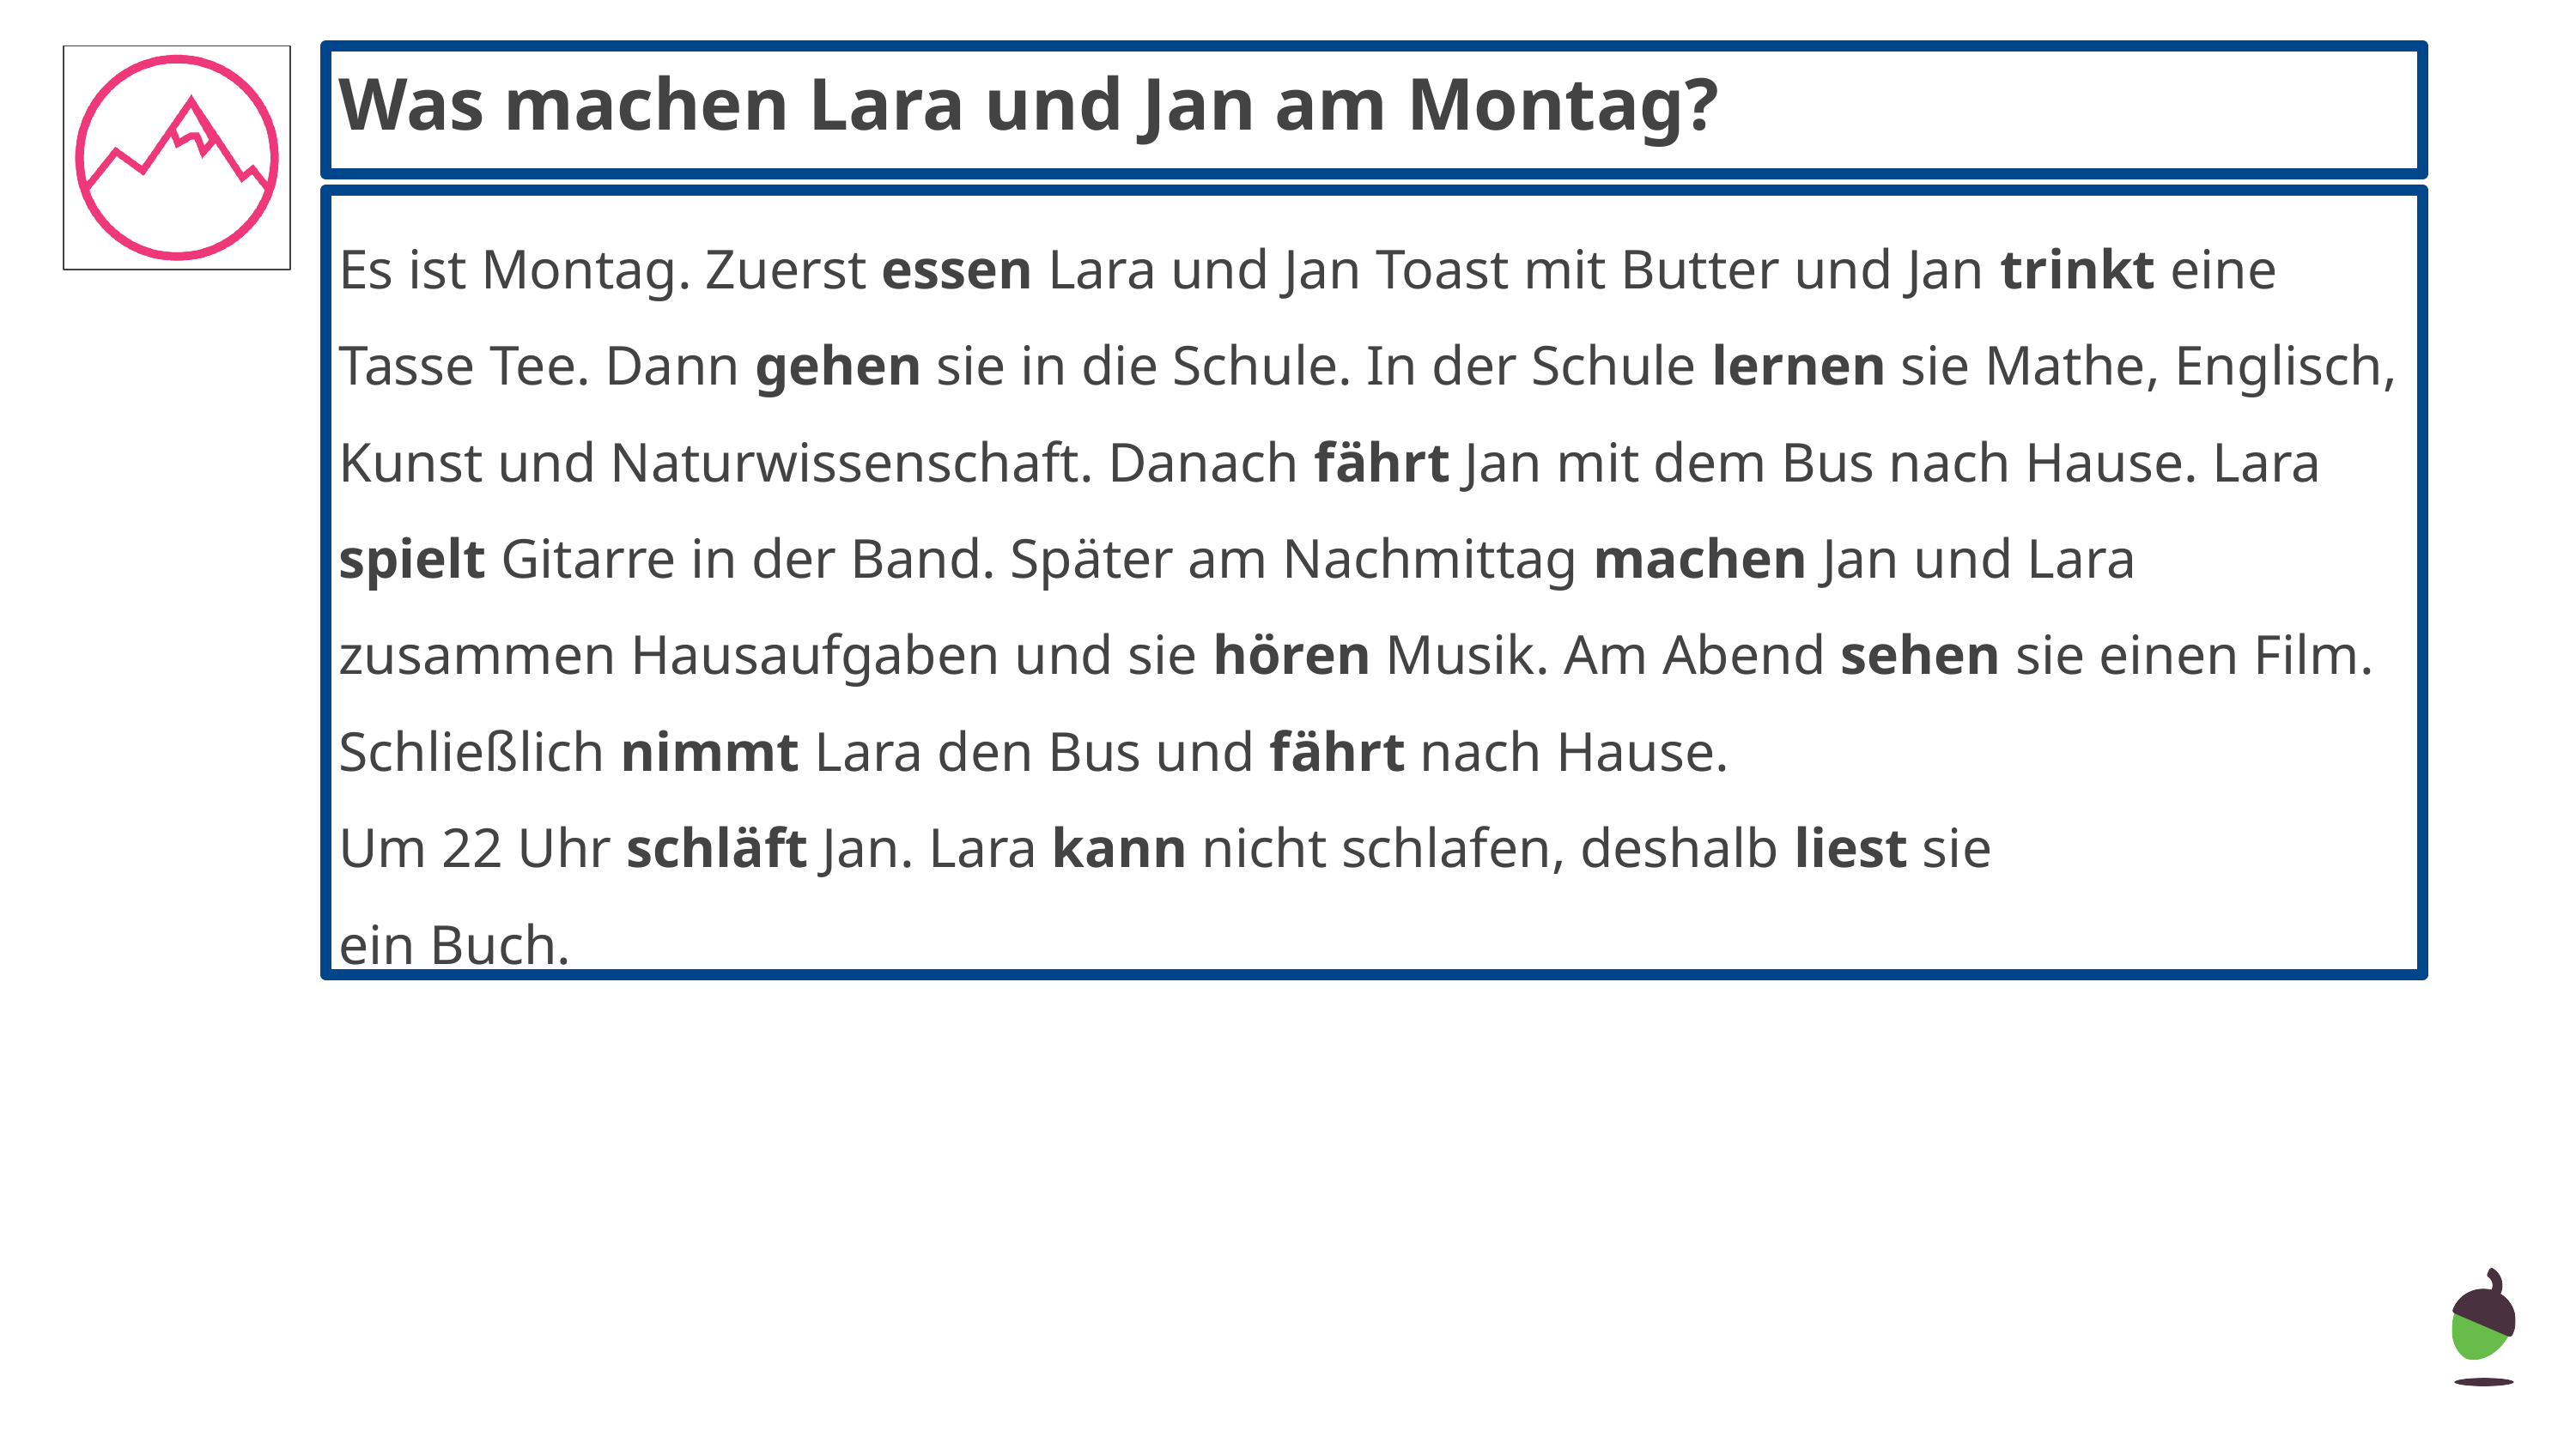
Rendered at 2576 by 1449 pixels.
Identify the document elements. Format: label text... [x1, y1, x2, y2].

text_box [64, 45, 290, 270]
text_box Was machen Lara und Jan am Montag? [325, 45, 2423, 174]
picture [74, 54, 280, 262]
text_box Es ist Montag. Zuerst essen Lara und Jan Toast mit Butter und Jan trinkt eine Tasse Tee. Dann gehen sie in die Schule. In der Schule lernen sie Mathe, Englisch, Kunst und Naturwissenschaft. Danach fährt Jan mit dem Bus nach Hause. Lara spielt Gitarre in der Band. Später am Nachmittag machen Jan und Lara zusammen Hausaufgaben und sie hören Musik. Am Abend sehen sie einen Film. Schließlich nimmt Lara den Bus und fährt nach Hause. Um 22 Uhr schläft Jan. Lara kann nicht schlafen, deshalb liest sie ein Buch. [325, 190, 2423, 975]
picture [2451, 1268, 2516, 1386]
